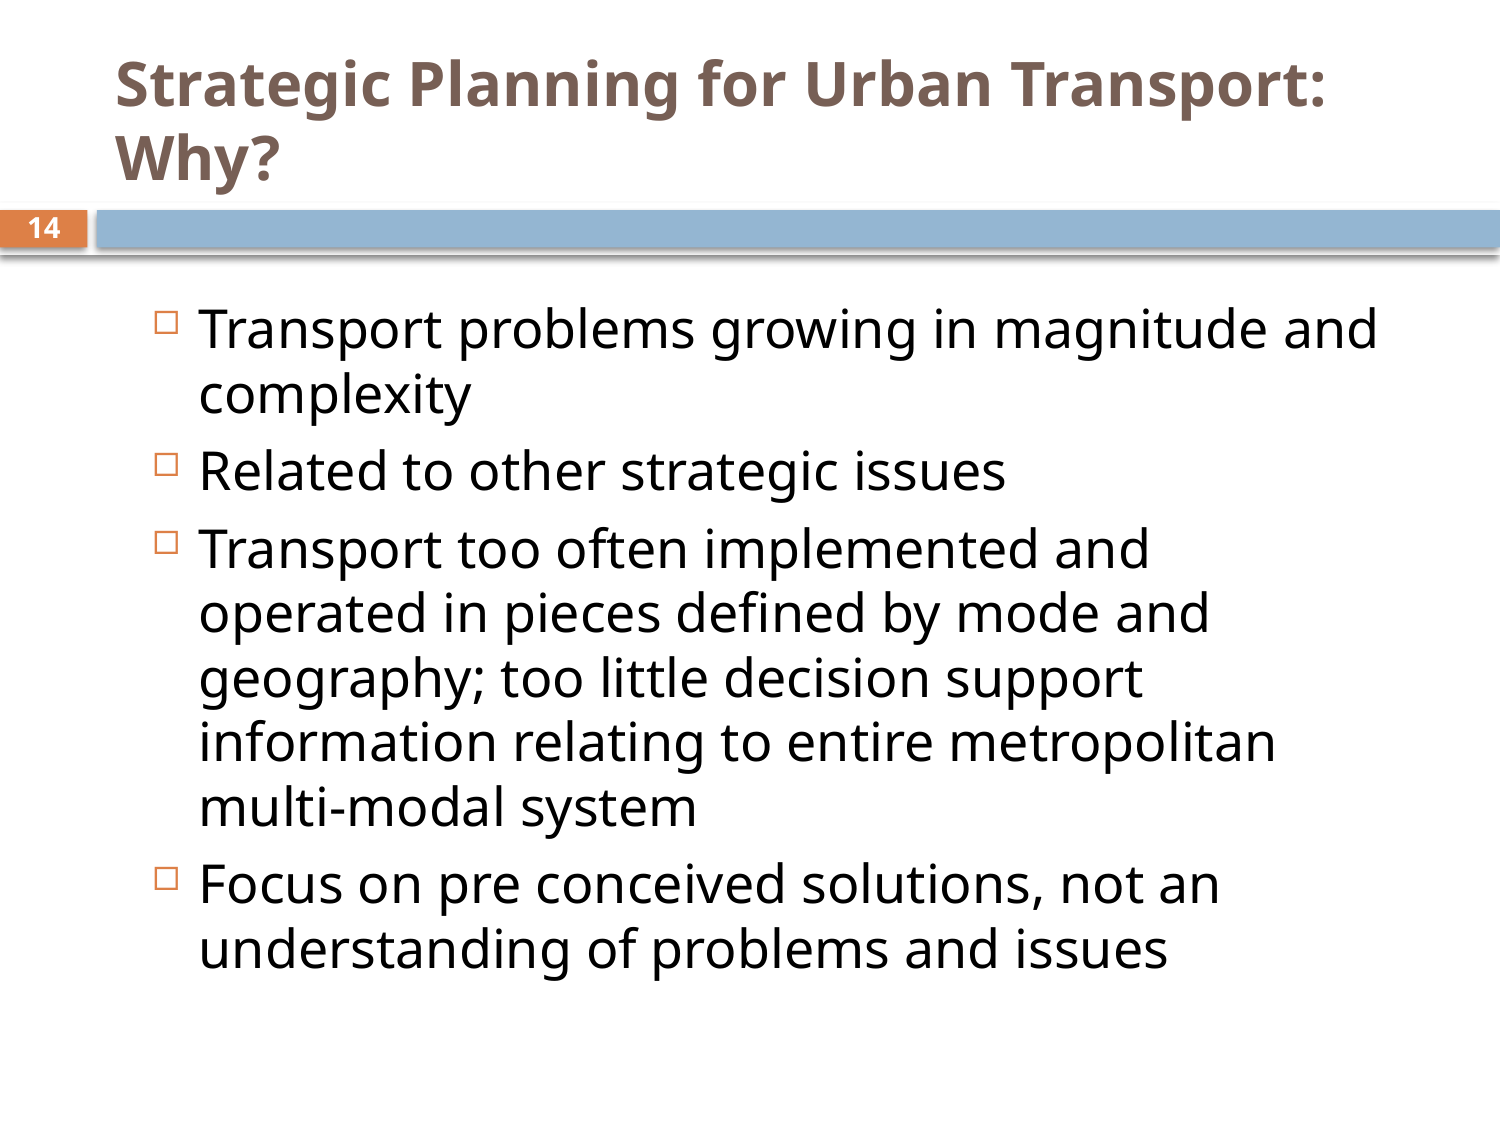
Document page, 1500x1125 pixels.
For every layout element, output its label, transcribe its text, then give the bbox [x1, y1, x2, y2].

slide_number 14 [0, 208, 88, 249]
list Transport problems growing in magnitude and complexity Related to other strategic issues Transport too often implemented and operated in pieces defined by mode and geography; too little decision support information relating to entire metropolitan multi-modal system Focus on pre conceived solutions, not an understanding of problems and issues [137, 287, 1400, 988]
title Strategic Planning for Urban Transport: Why? [100, 37, 1438, 200]
